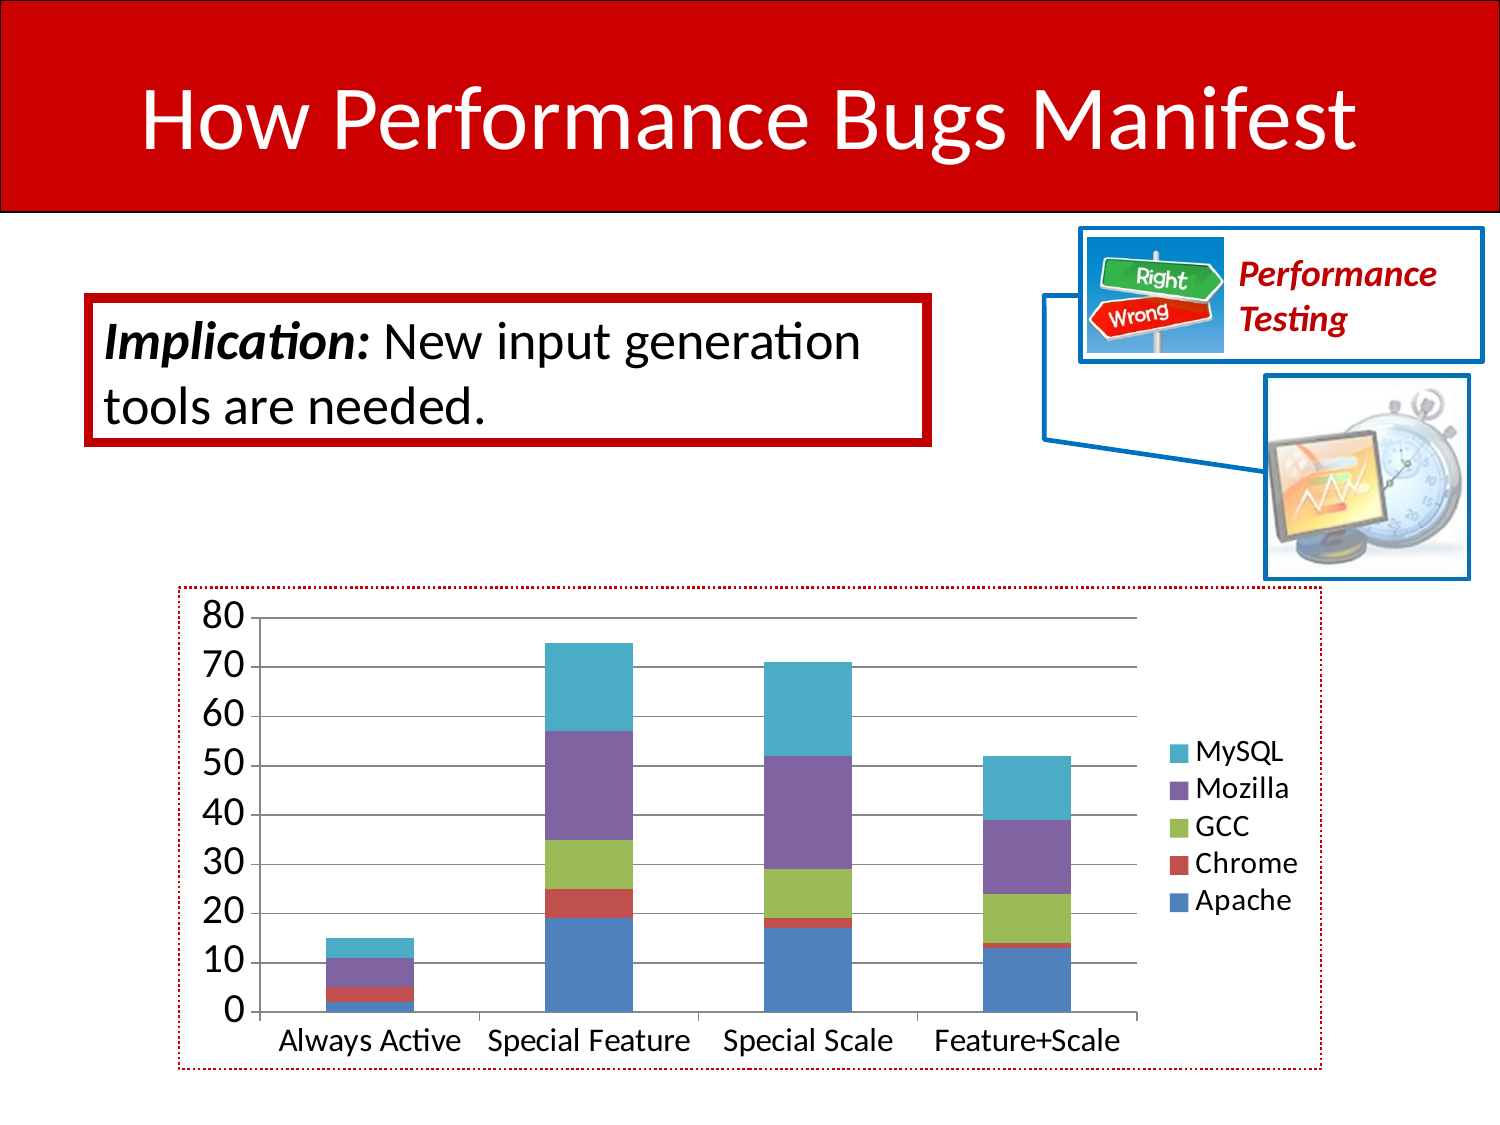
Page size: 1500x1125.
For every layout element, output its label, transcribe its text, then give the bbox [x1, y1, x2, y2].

picture [1263, 373, 1471, 581]
title How Performance Bugs Manifest [75, 19, 1425, 207]
text_box Implication: New input generation tools are needed. [88, 297, 927, 443]
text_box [1080, 227, 1500, 362]
chart [177, 585, 1323, 1071]
text_box [0, 0, 1500, 213]
